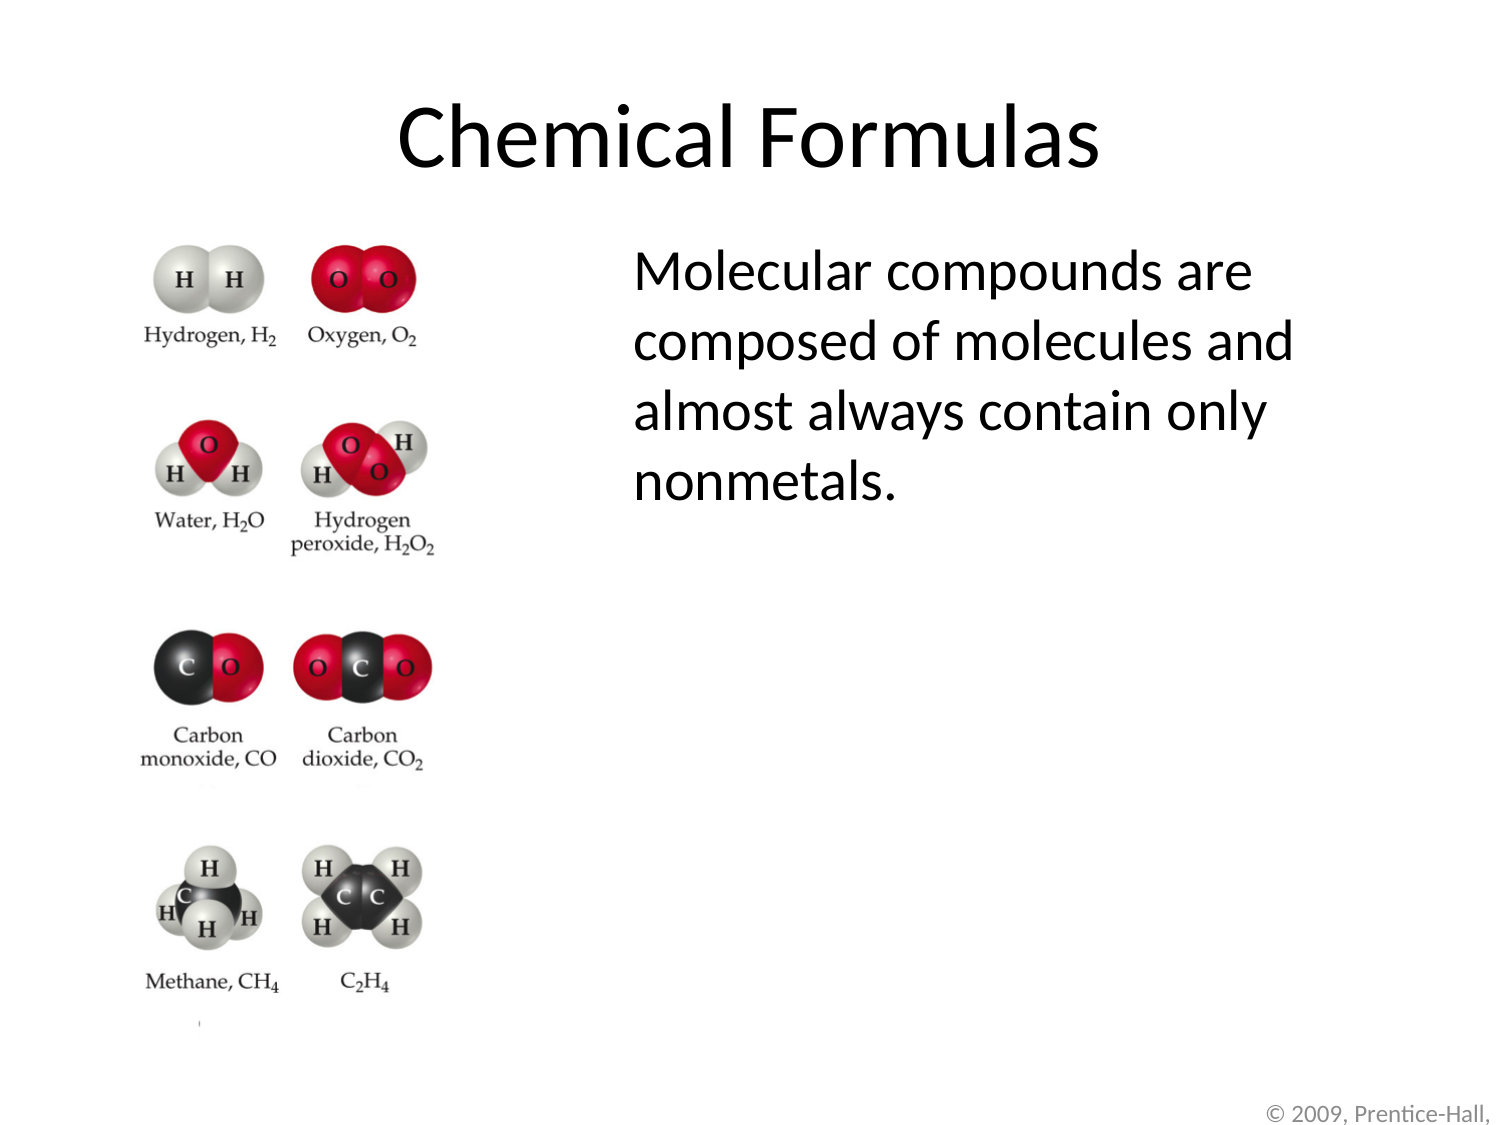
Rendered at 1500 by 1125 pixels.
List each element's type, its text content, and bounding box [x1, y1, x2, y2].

footer © 2009, Prentice-Hall, Inc. [1250, 1087, 1500, 1125]
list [87, 237, 489, 1038]
list Molecular compounds are composed of molecules and almost always contain only nonmetals. [562, 224, 1313, 838]
title Chemical Formulas [112, 37, 1388, 225]
